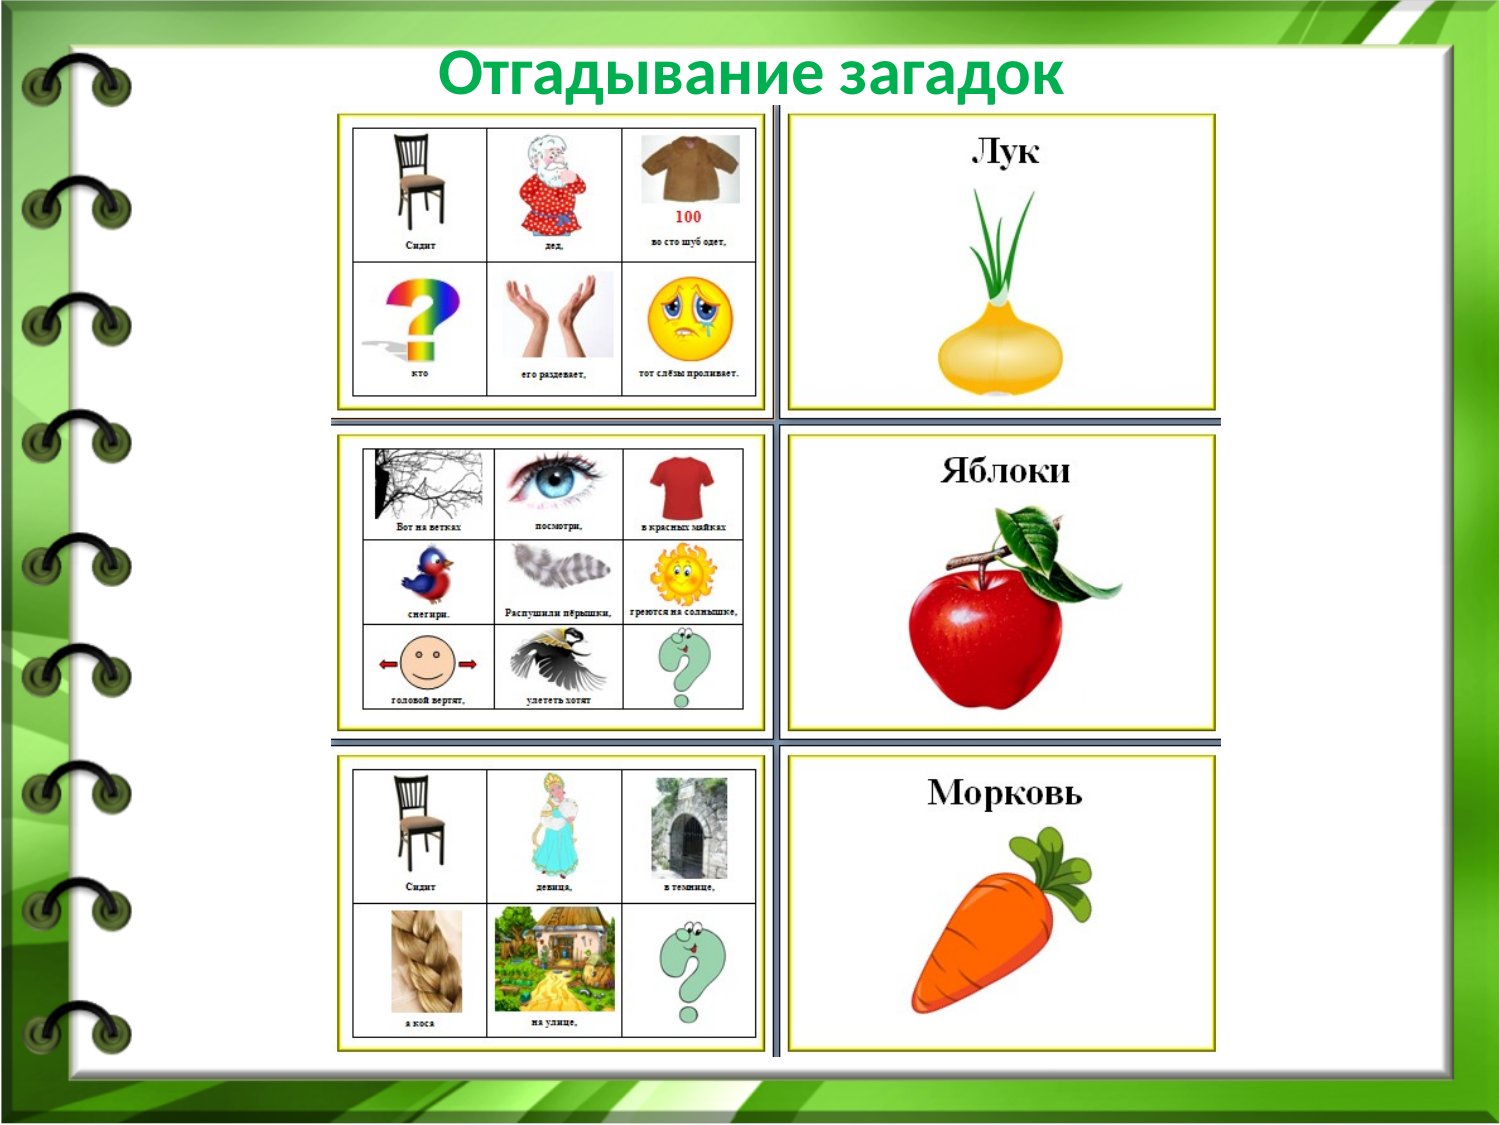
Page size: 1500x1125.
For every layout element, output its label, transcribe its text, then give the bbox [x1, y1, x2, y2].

title Отгадывание загадок [76, 19, 1427, 118]
picture [0, 0, 1500, 1125]
